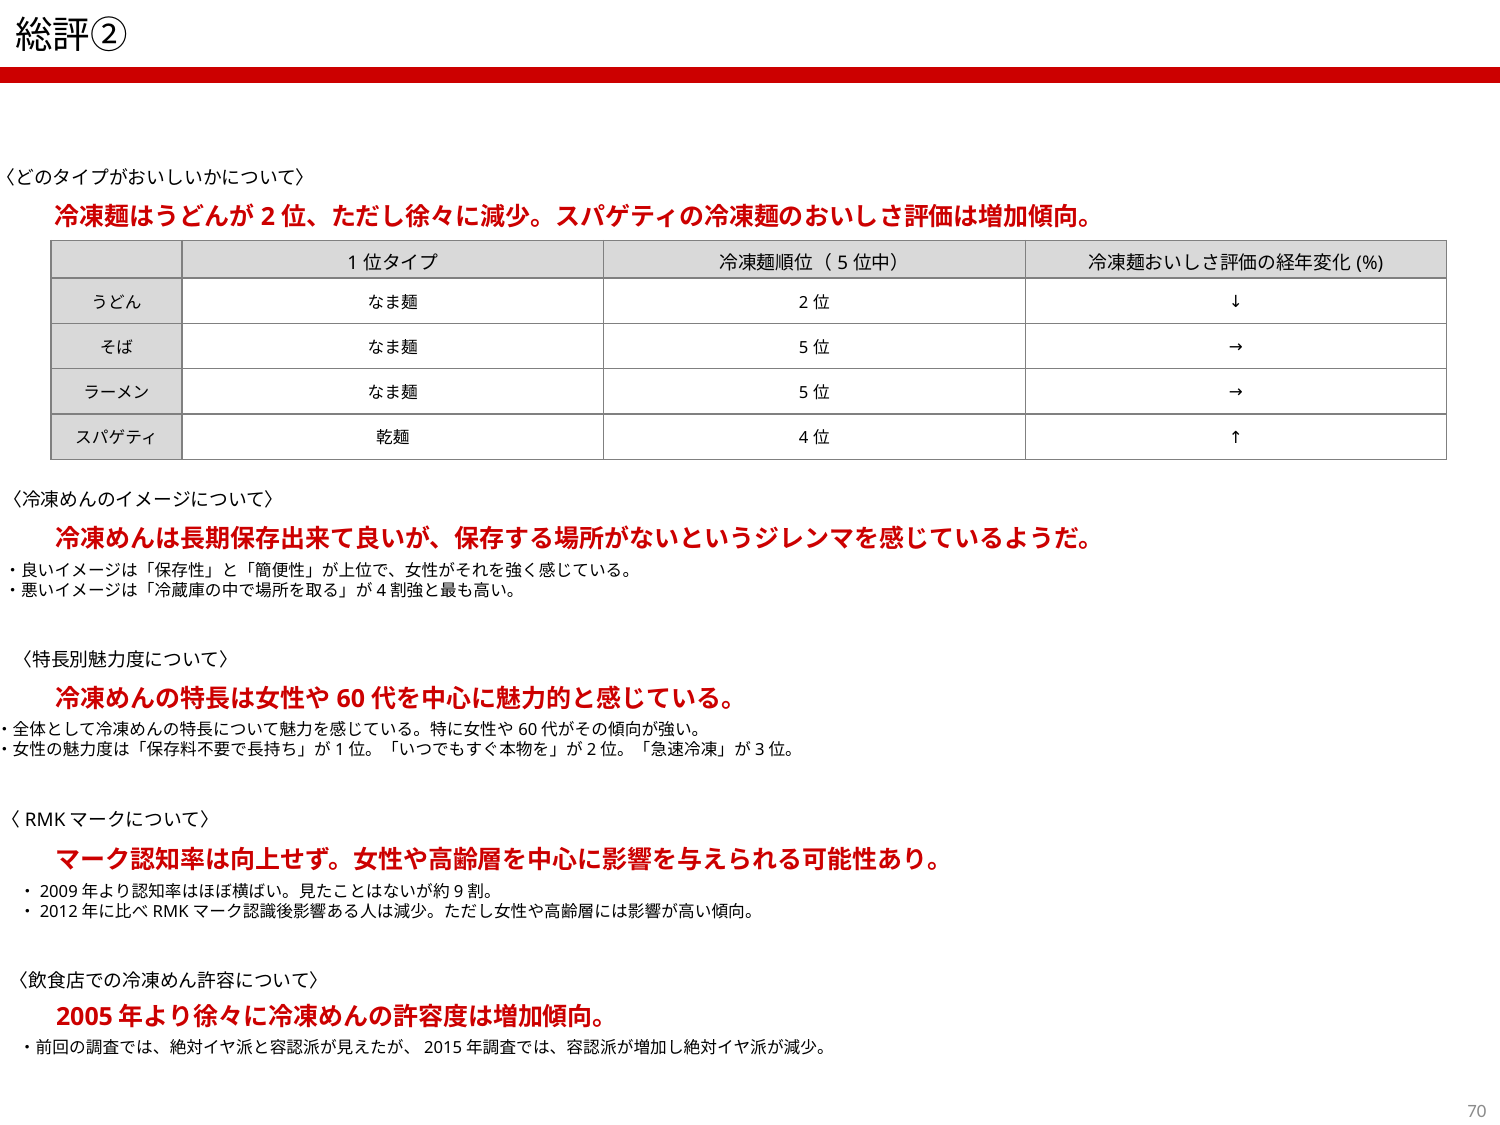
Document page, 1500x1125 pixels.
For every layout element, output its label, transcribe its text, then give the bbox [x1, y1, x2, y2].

table_header 1位タイプ [183, 241, 603, 277]
table_header 冷凍麺順位（5位中） [604, 241, 1025, 277]
text_box 冷凍麺はうどんが2位、ただし徐々に減少。スパゲティの冷凍麺のおいしさ評価は増加傾向。 [40, 193, 1187, 238]
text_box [10, 640, 1188, 768]
table_cell 5位 [604, 369, 1025, 413]
table_cell 乾麺 [183, 415, 603, 459]
table_cell 5位 [604, 324, 1025, 368]
slide_number 69 [1446, 1094, 1500, 1125]
table_cell → [1026, 369, 1446, 413]
table_cell 4位 [604, 415, 1025, 459]
table_cell ラーメン [52, 369, 181, 413]
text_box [10, 479, 1188, 608]
table_cell ↑ [1026, 415, 1446, 459]
table_cell うどん [52, 279, 181, 323]
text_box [10, 799, 1188, 929]
table_cell そば [52, 324, 181, 368]
table_header [52, 241, 181, 277]
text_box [10, 961, 1188, 1066]
title 総評② [0, 1, 1500, 67]
table_cell ↓ [1026, 279, 1446, 323]
table_cell なま麺 [183, 369, 603, 413]
table_cell → [1026, 324, 1446, 368]
table_header 冷凍麺おいしさ評価の経年変化(%) [1026, 241, 1446, 277]
text_box 〈どのタイプがおいしいかについて〉 [0, 158, 330, 196]
table_cell 2位 [604, 279, 1025, 323]
table_cell なま麺 [183, 279, 603, 323]
table_cell なま麺 [183, 324, 603, 368]
table_cell スパゲティ [52, 415, 181, 459]
